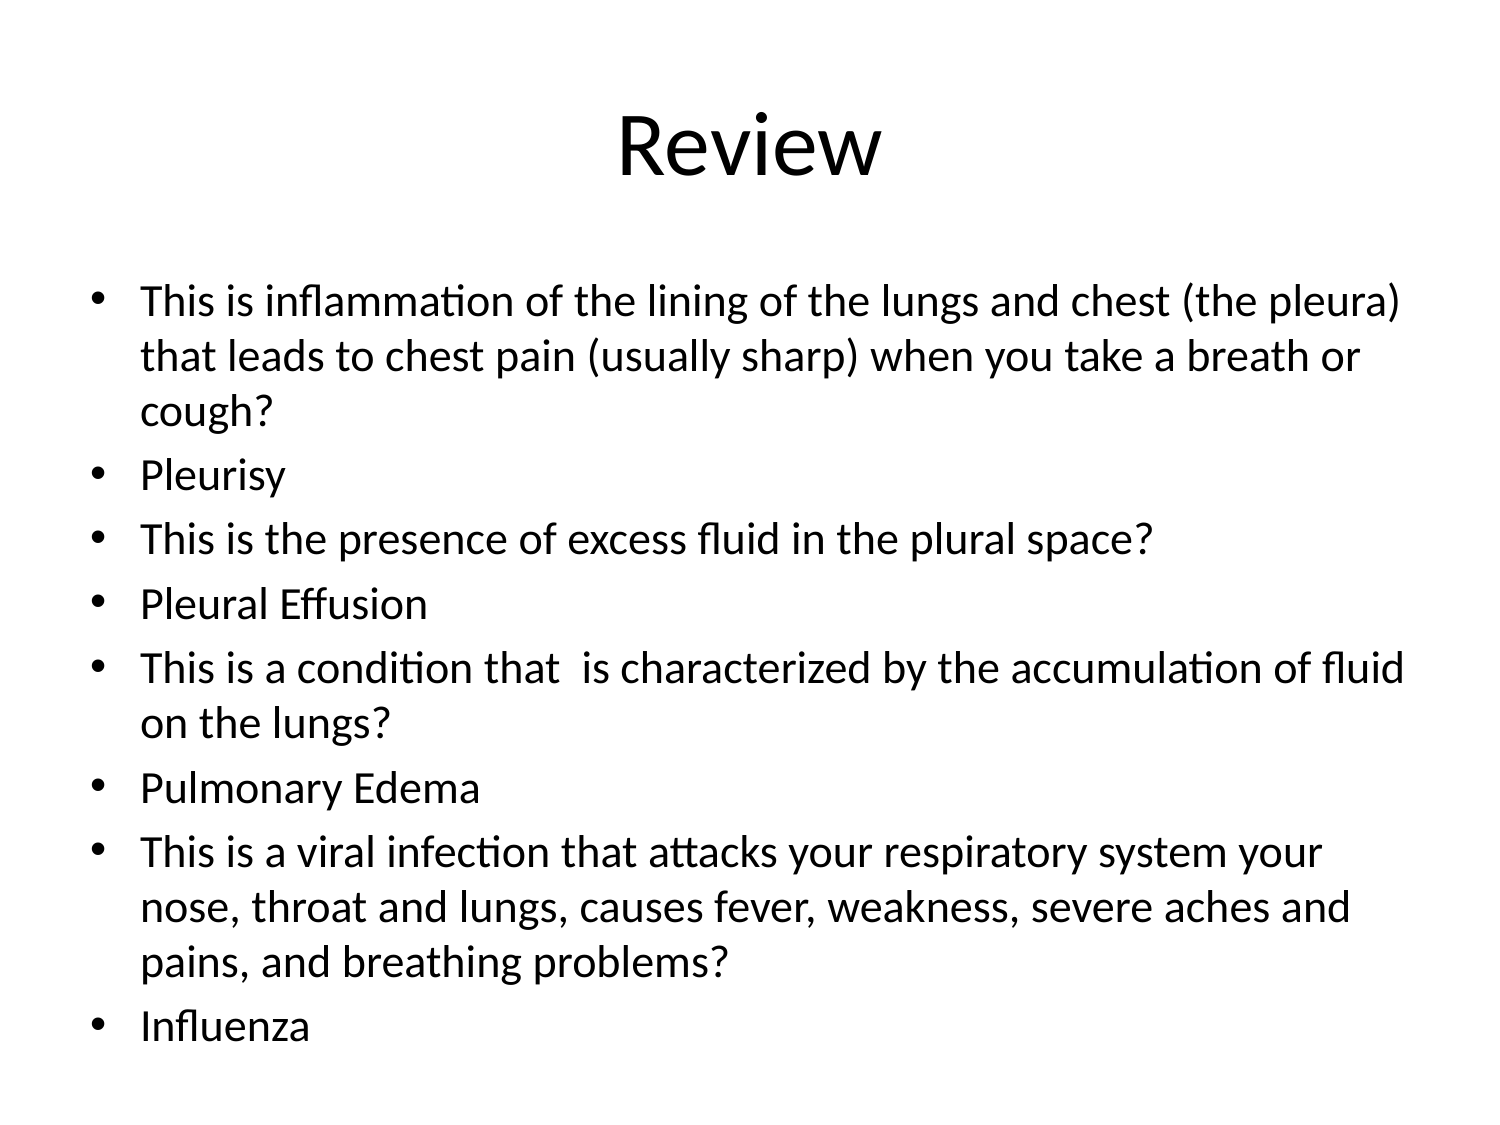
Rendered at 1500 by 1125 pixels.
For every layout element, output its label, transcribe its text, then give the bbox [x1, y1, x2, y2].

list This is inflammation of the lining of the lungs and chest (the pleura) that leads to chest pain (usually sharp) when you take a breath or cough? Pleurisy This is the presence of excess fluid in the plural space? Pleural Effusion This is a condition that is characterized by the accumulation of fluid on the lungs? Pulmonary Edema This is a viral infection that attacks your respiratory system your nose, throat and lungs, causes fever, weakness, severe aches and pains, and breathing problems? Influenza [75, 262, 1425, 1063]
title Review [75, 45, 1425, 233]
